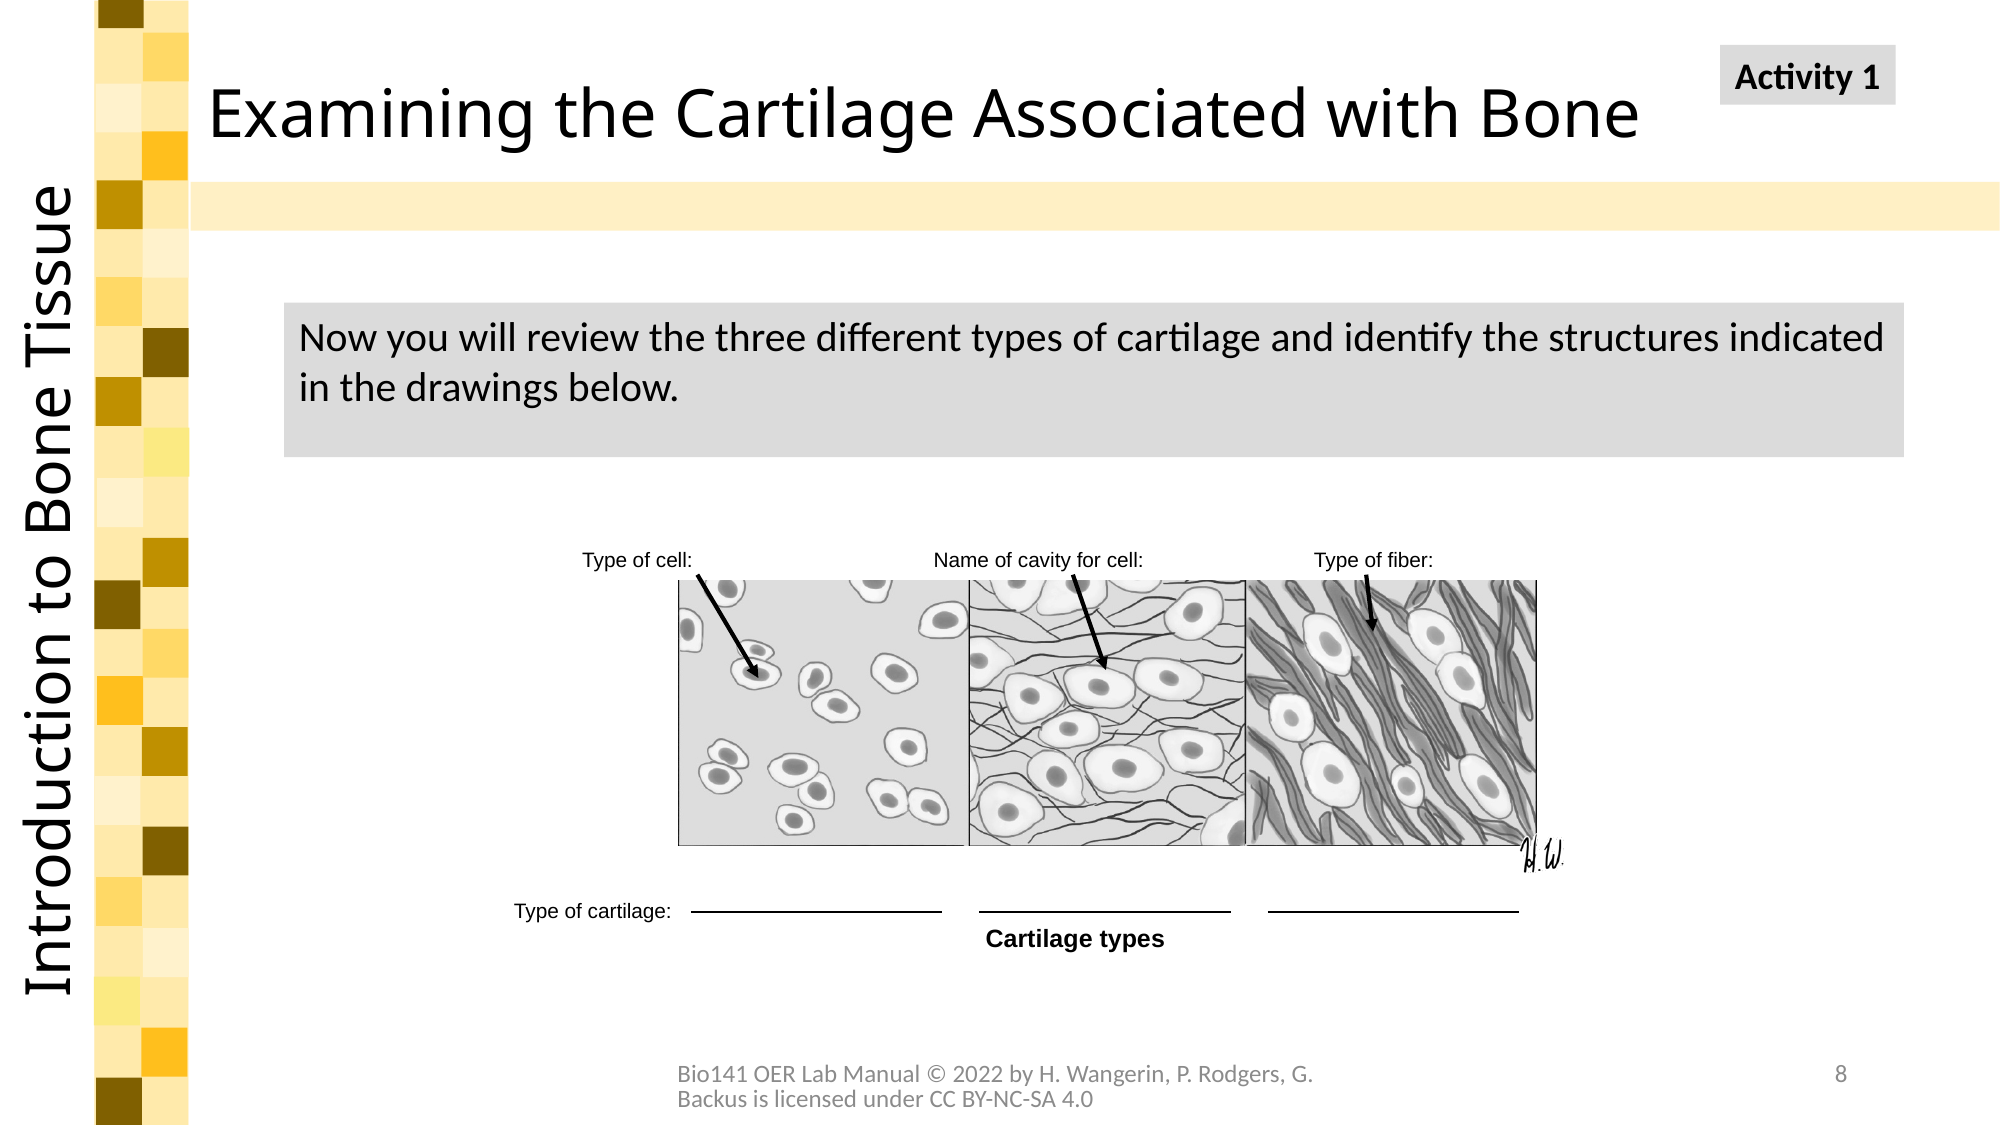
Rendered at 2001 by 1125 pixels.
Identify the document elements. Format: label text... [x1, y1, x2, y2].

text_box [95, 83, 142, 133]
text_box [141, 588, 189, 628]
text_box [93, 976, 141, 1026]
text_box [143, 427, 190, 478]
text_box [95, 1077, 143, 1125]
text_box [144, 679, 189, 726]
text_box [499, 537, 1564, 987]
text_box Activity 1 [1720, 44, 1896, 105]
text_box [141, 628, 189, 679]
text_box [95, 276, 143, 327]
text_box [93, 775, 141, 826]
text_box [141, 826, 189, 876]
text_box Now you will review the three different types of cartilage and identify the structures indicated in the drawings below. [284, 302, 1904, 458]
title Examining the Cartilage Associated with Bone [192, 0, 1687, 238]
text_box [95, 876, 143, 927]
text_box Introduction to Bone Tissue [0, 28, 91, 1125]
text_box [140, 1027, 188, 1078]
text_box [142, 32, 190, 82]
footer Bio141 OER Lab Manual © 2022 by H. Wangerin, P. Rodgers, G. Backus is licensed under CC BY-NC-SA 4.0 [662, 1042, 1338, 1103]
text_box [142, 327, 190, 378]
text_box [96, 477, 144, 528]
text_box [93, 579, 141, 630]
text_box [96, 675, 144, 726]
text_box [95, 376, 142, 427]
text_box [93, 777, 189, 1125]
text_box [1687, 181, 2000, 232]
text_box [97, 0, 145, 29]
text_box [93, 630, 141, 775]
text_box [142, 927, 190, 978]
text_box [141, 228, 189, 279]
text_box [141, 130, 189, 181]
text_box [141, 537, 189, 588]
text_box [141, 726, 189, 777]
text_box [93, 0, 189, 579]
text_box [96, 179, 144, 230]
slide_number 8 [1412, 1042, 1863, 1103]
